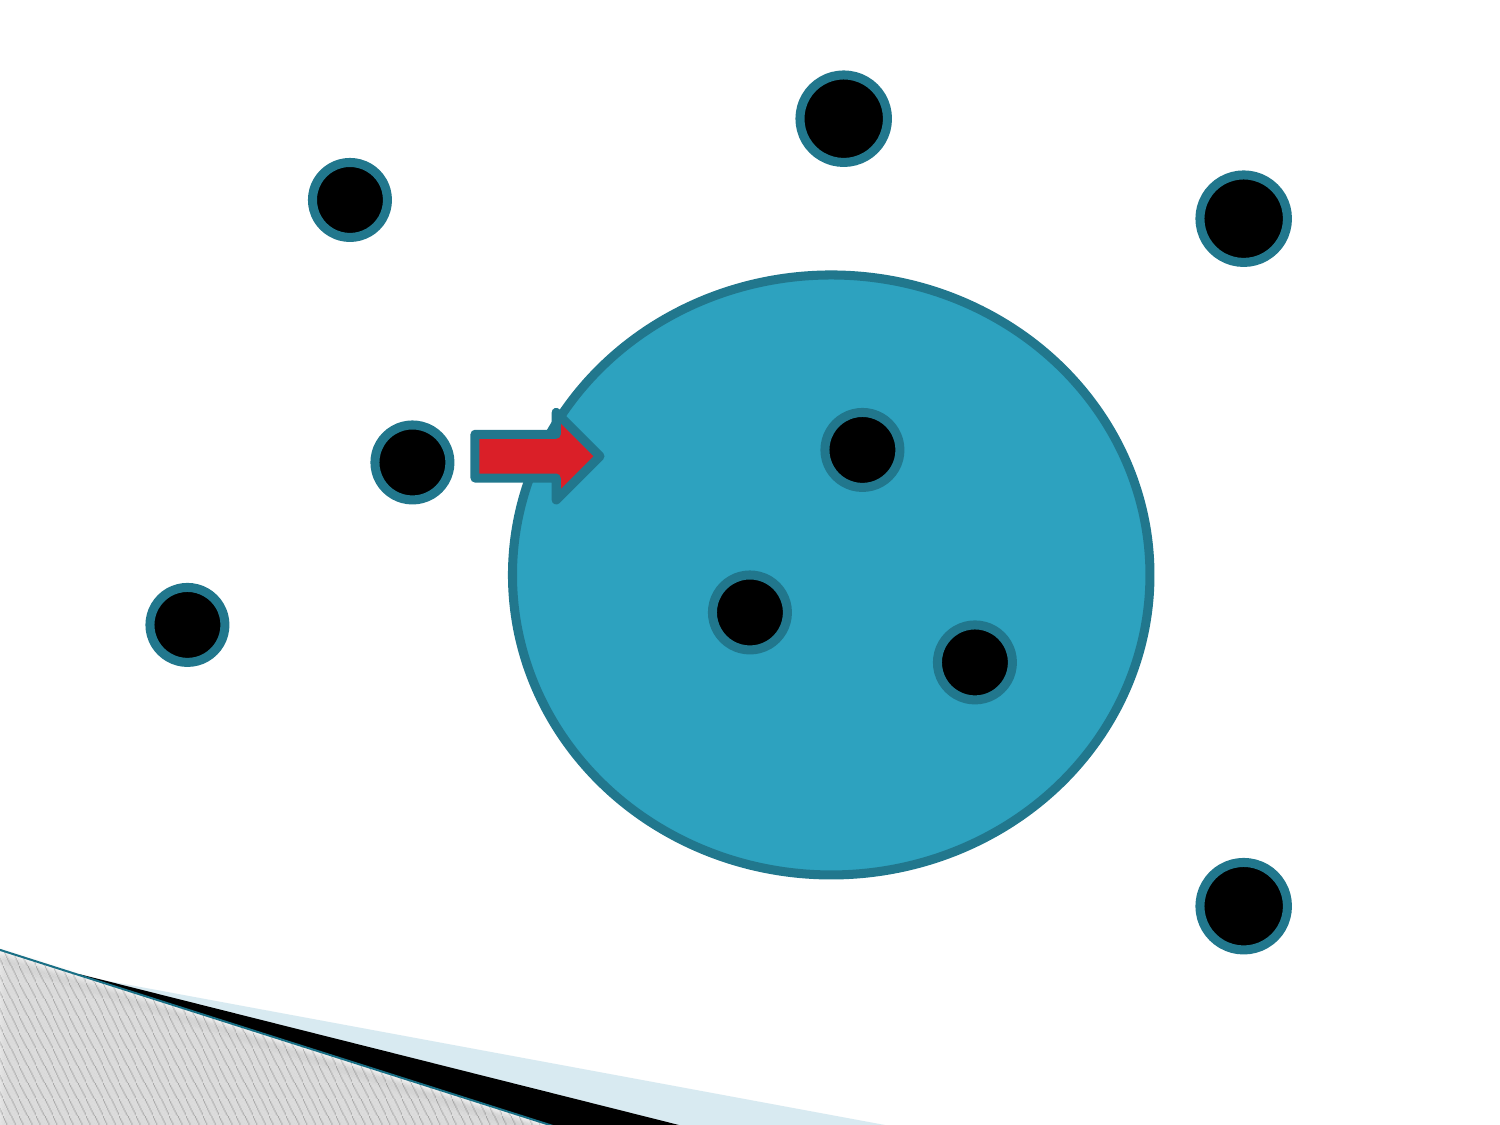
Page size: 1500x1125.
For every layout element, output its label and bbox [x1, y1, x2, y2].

text_box [1195, 857, 1292, 955]
text_box [820, 407, 905, 492]
text_box [307, 157, 392, 242]
text_box [470, 407, 605, 505]
text_box [370, 420, 455, 505]
text_box [145, 582, 230, 667]
text_box [707, 570, 792, 655]
text_box [507, 270, 1155, 880]
text_box [1195, 170, 1292, 267]
text_box [932, 620, 1017, 705]
text_box [795, 70, 892, 167]
